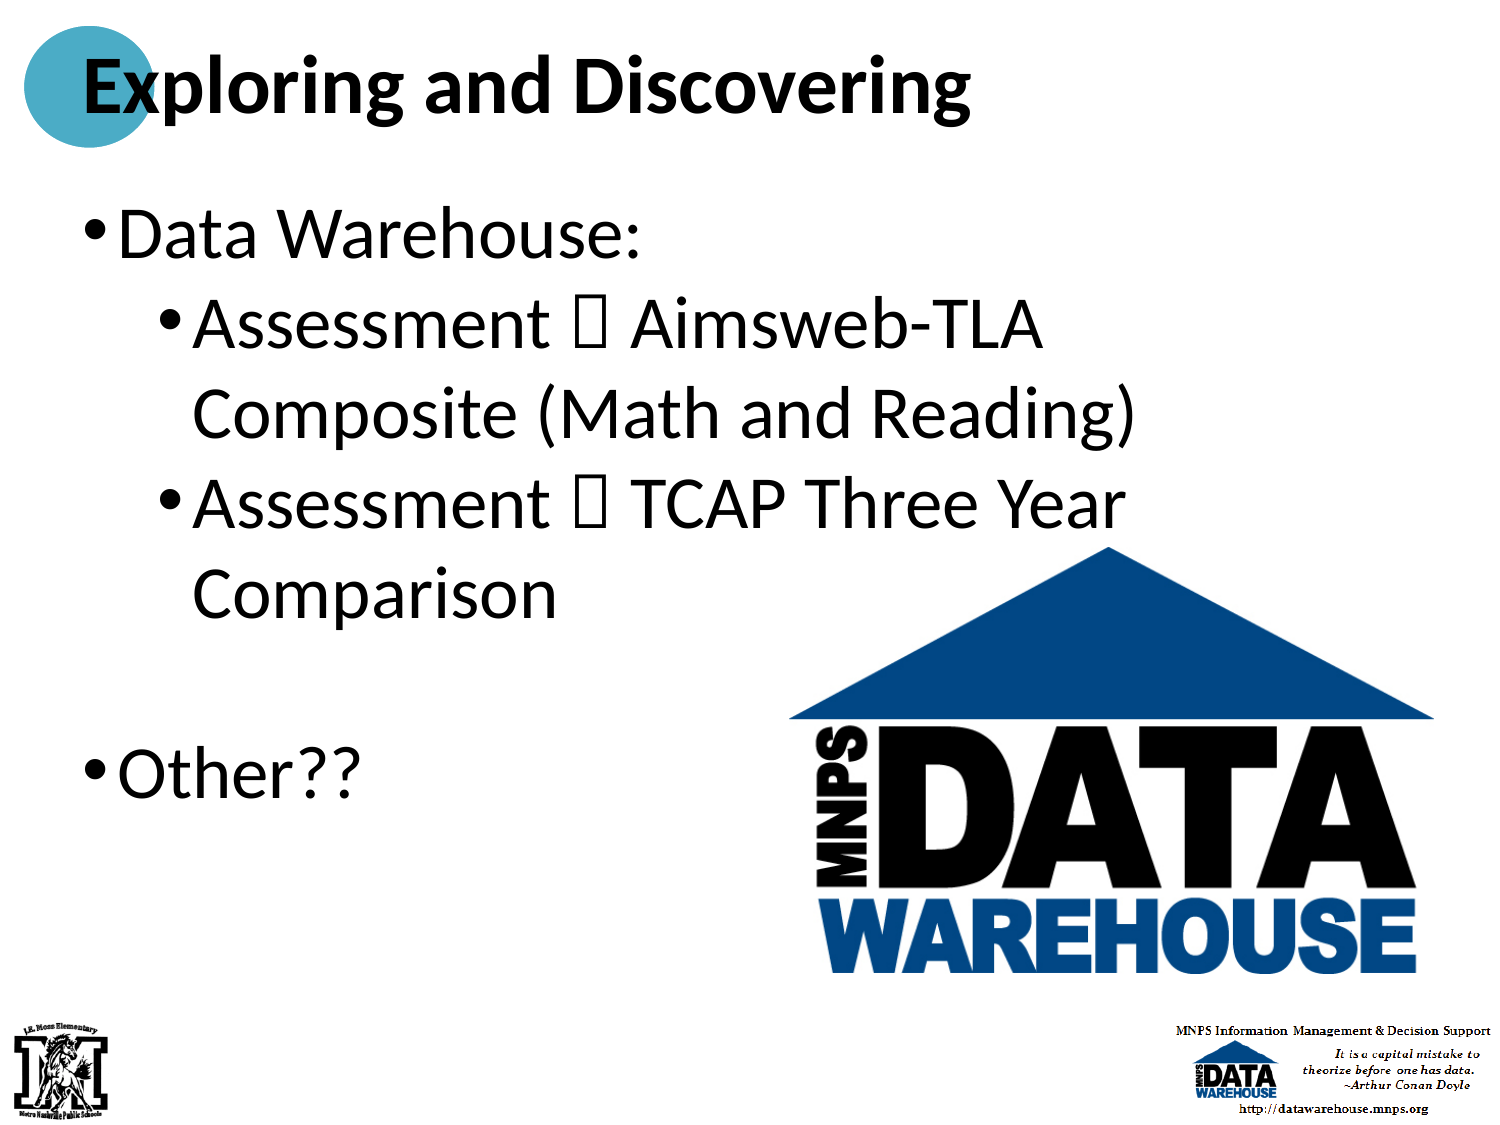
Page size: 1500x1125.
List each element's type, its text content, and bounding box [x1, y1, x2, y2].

text_box Exploring and Discovering [67, 22, 1227, 138]
text_box Data Warehouse: Assessment  Aimsweb-TLA Composite (Math and Reading) Assessment  TCAP Three Year Comparison Other?? [67, 176, 1377, 912]
picture [9, 1020, 112, 1122]
picture [1172, 1020, 1498, 1122]
picture [789, 547, 1434, 975]
